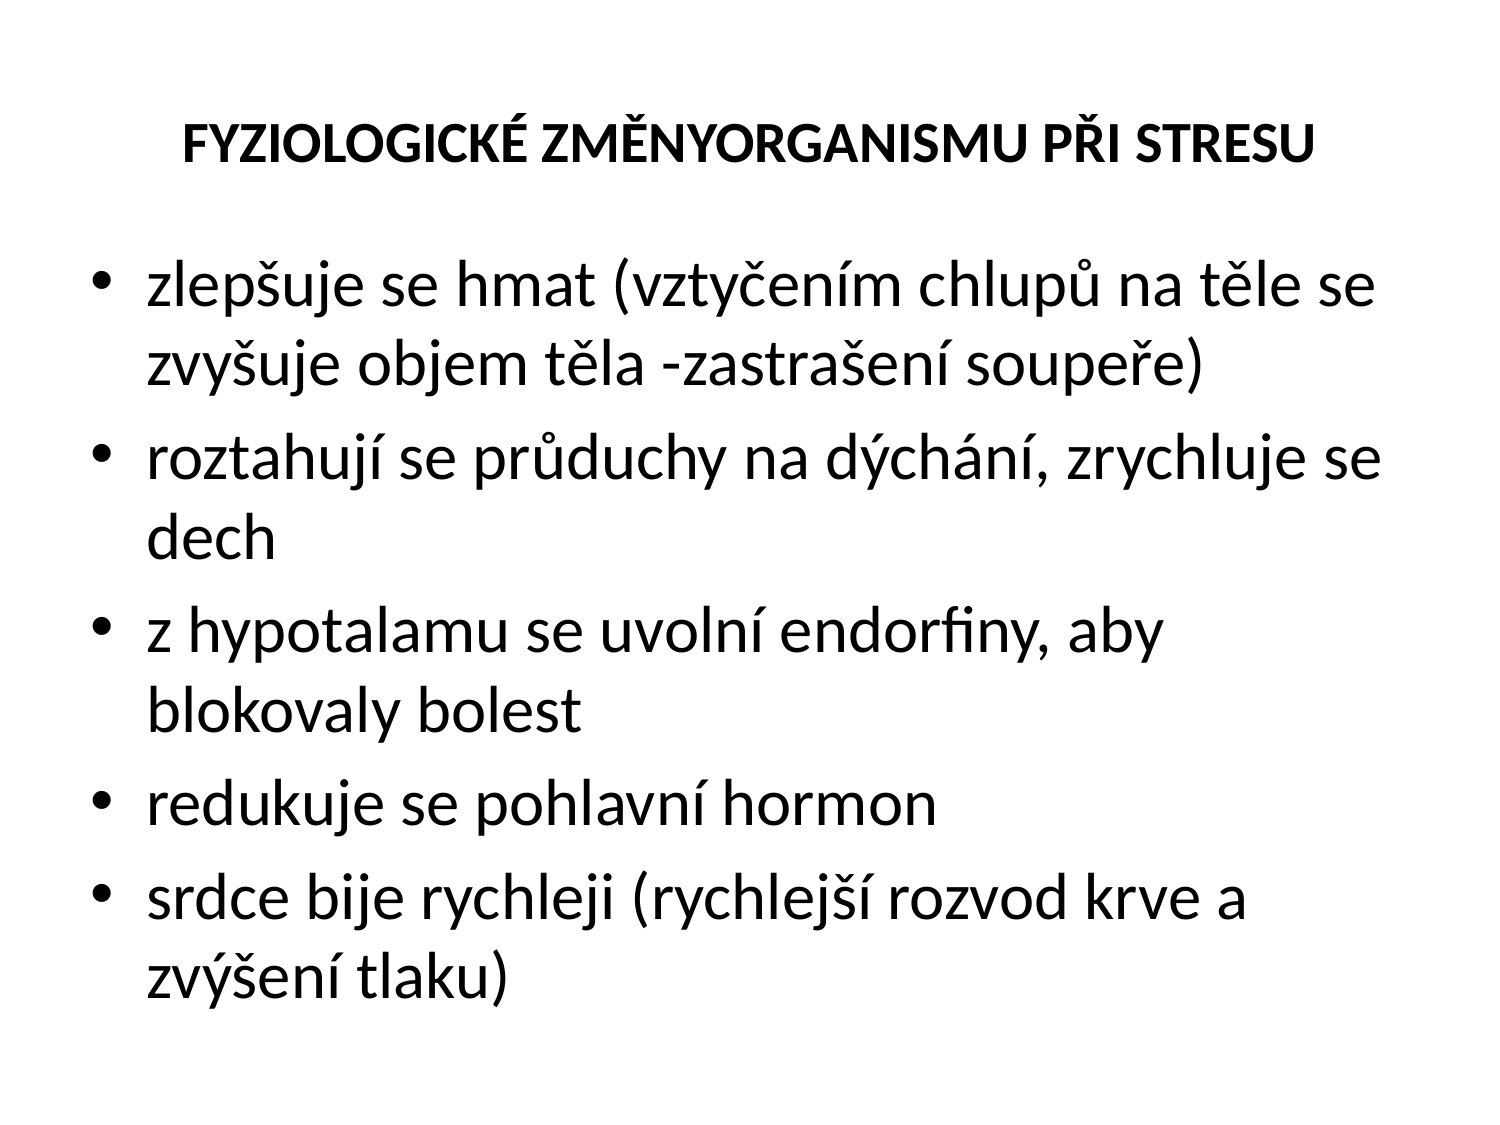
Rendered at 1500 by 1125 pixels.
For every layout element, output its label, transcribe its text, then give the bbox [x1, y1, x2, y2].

title FYZIOLOGICKÉ ZMĚNYORGANISMU PŘI STRESU [75, 45, 1425, 231]
list zlepšuje se hmat (vztyčením chlupů na těle se zvyšuje objem těla -zastrašení soupeře) roztahují se průduchy na dýchání, zrychluje se dech z hypotalamu se uvolní endorfiny, aby blokovaly bolest redukuje se pohlavní hormon srdce bije rychleji (rychlejší rozvod krve a zvýšení tlaku) [75, 231, 1425, 1125]
